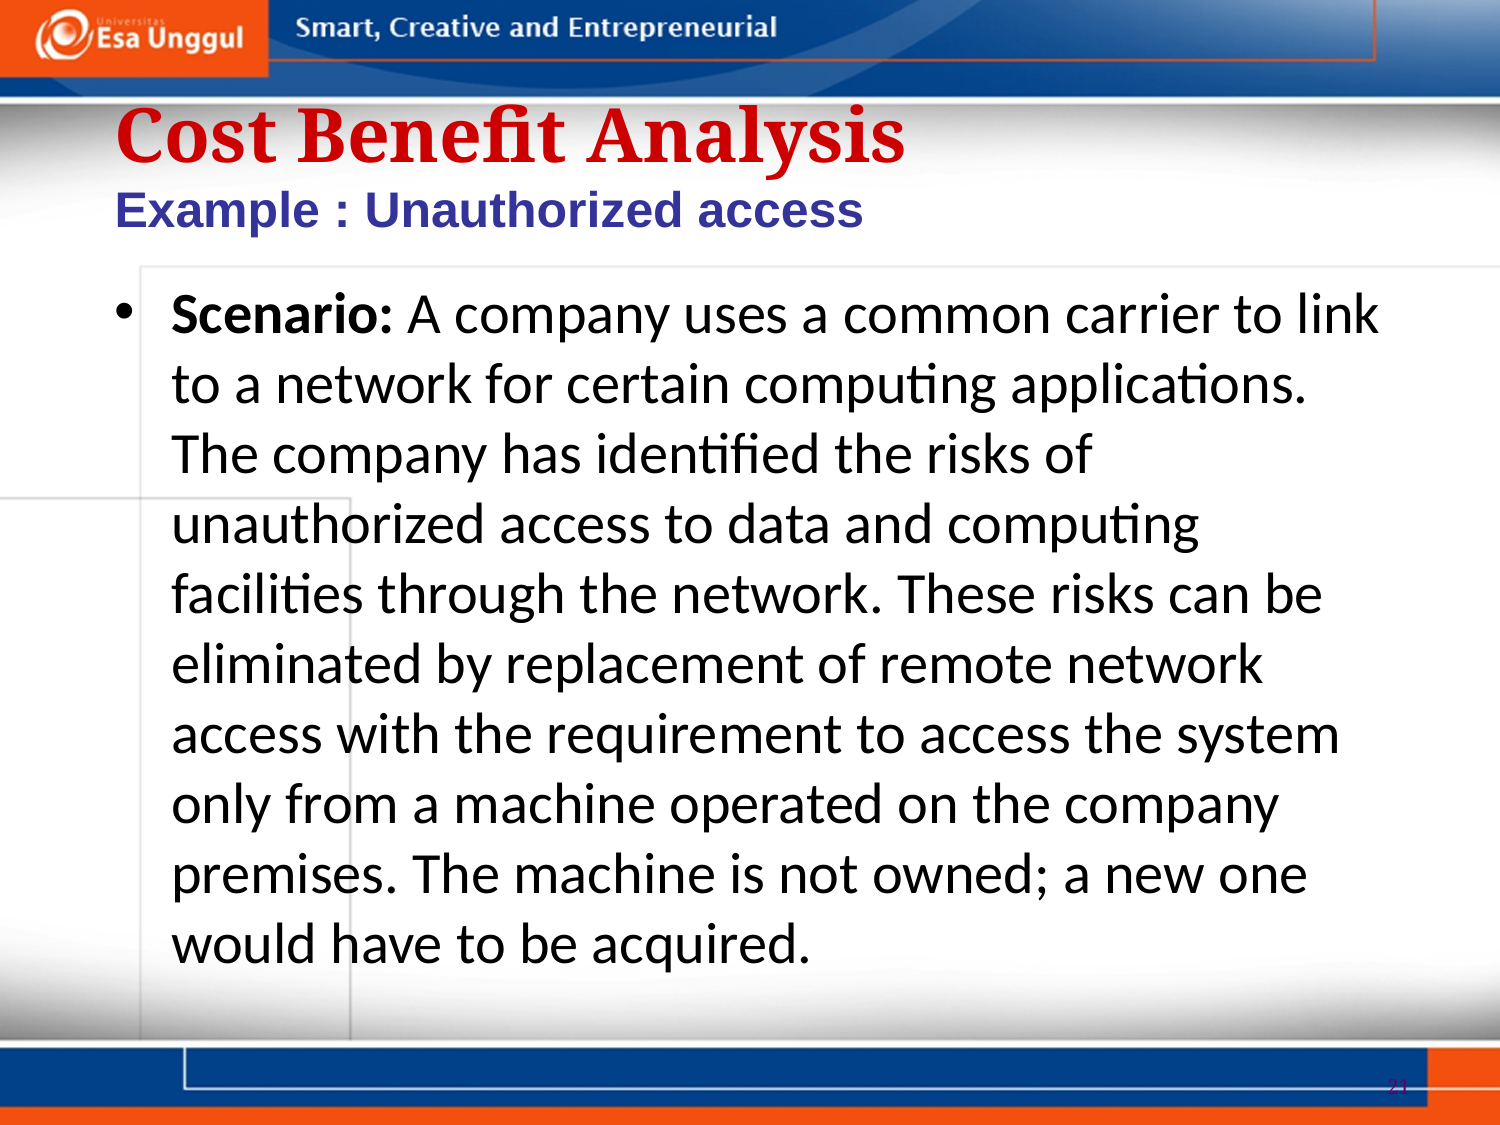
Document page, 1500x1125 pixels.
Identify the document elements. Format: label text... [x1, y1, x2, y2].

picture [0, 0, 1500, 1125]
text_box Cost Benefit Analysis Example : Unauthorized access [99, 80, 1375, 268]
list Scenario: A company uses a common carrier to link to a network for certain computing applications. The company has identified the risks of unauthorized access to data and computing facilities through the network. These risks can be eliminated by replacement of remote network access with the requirement to access the system only from a machine operated on the company premises. The machine is not owned; a new one would have to be acquired. [99, 267, 1400, 1043]
slide_number 21 [1074, 1042, 1425, 1103]
